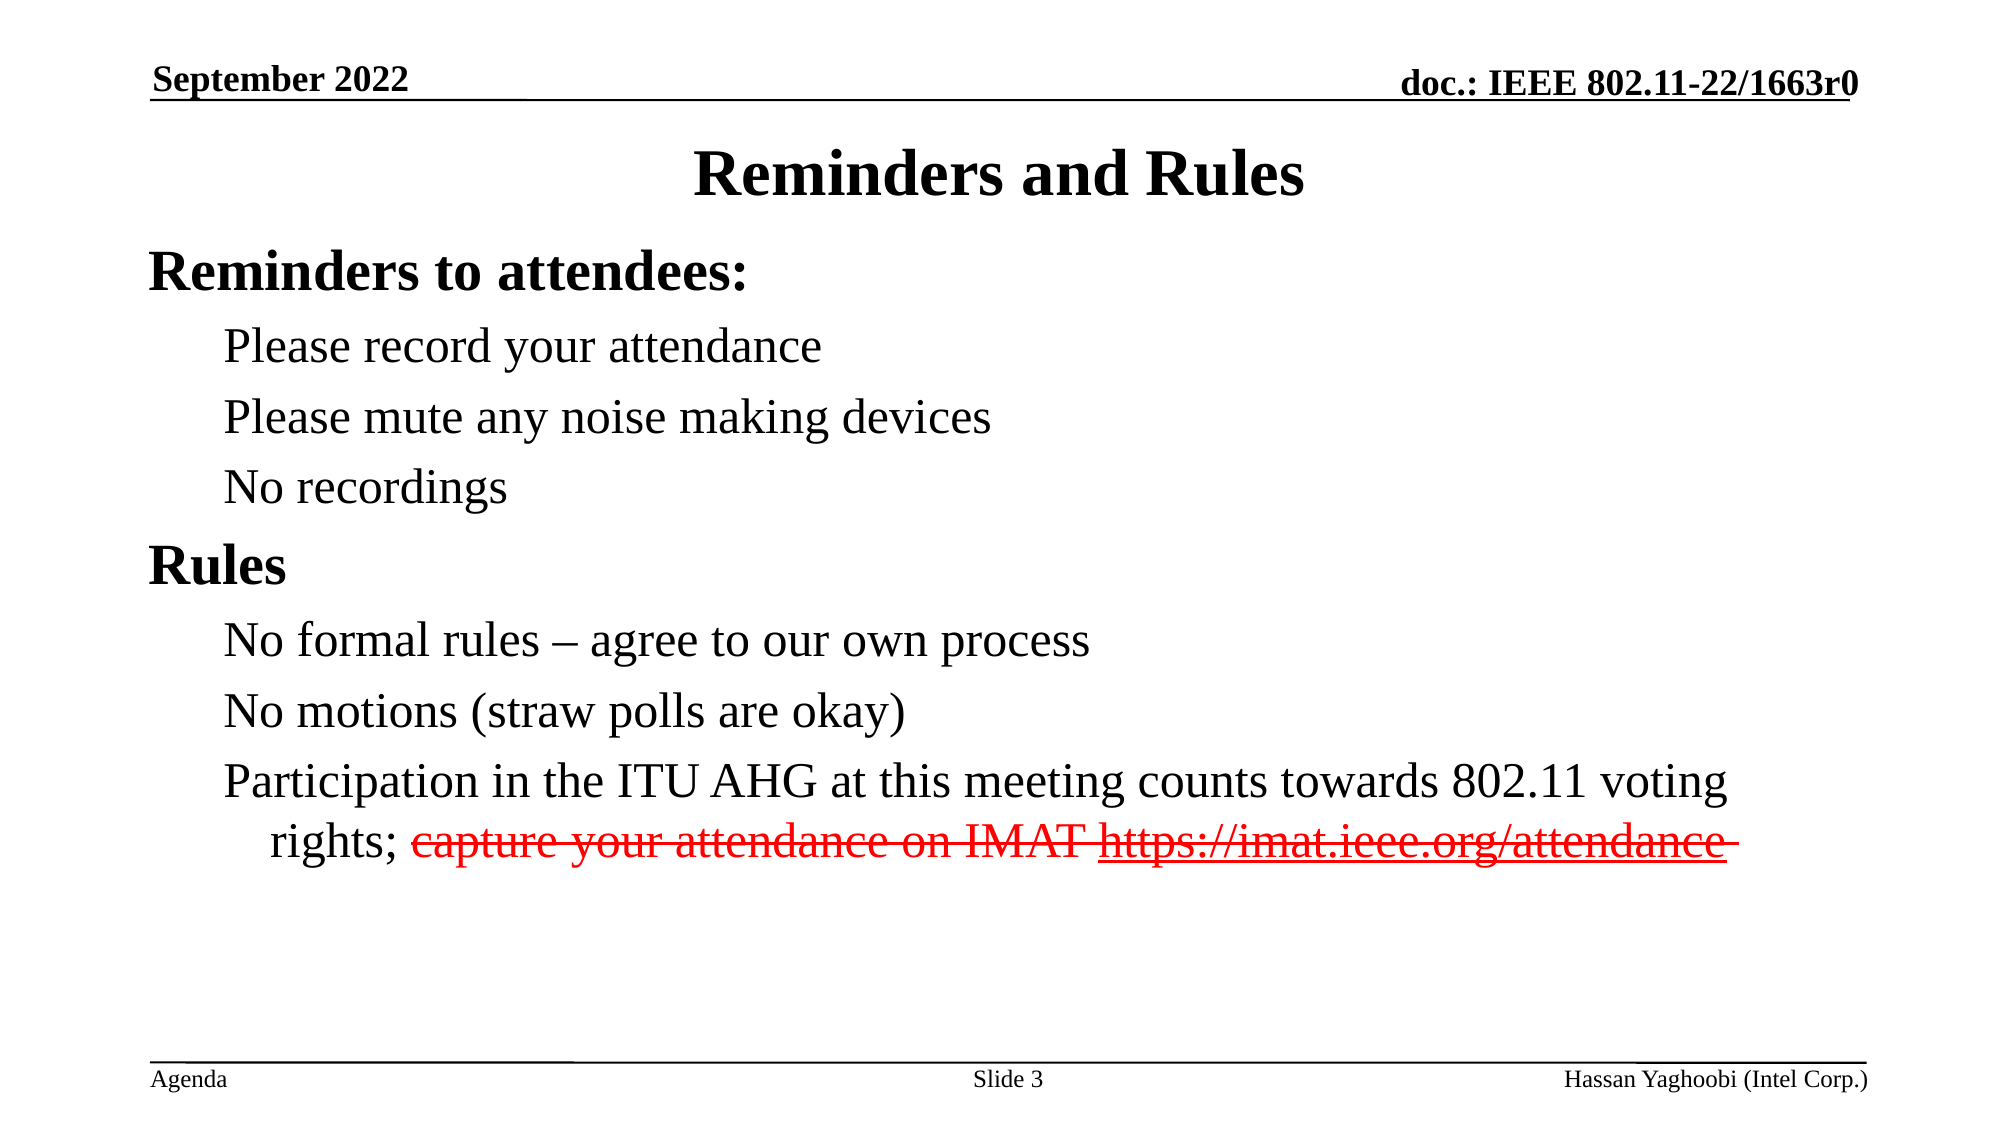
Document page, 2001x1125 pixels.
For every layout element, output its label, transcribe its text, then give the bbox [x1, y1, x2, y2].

title Reminders and Rules [149, 112, 1850, 224]
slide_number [152, 54, 563, 100]
footer Hassan Yaghoobi (Intel Corp.) [1171, 1061, 1869, 1093]
list Reminders to attendees: Please record your attendance Please mute any noise making devices No recordings Rules No formal rules – agree to our own process No motions (straw polls are okay) Participation in the ITU AHG at this meeting counts towards 802.11 voting rights; capture your attendance on IMAT https://imat.ieee.org/attendance [132, 224, 1884, 1050]
slide_number Slide 3 [950, 1061, 1067, 1123]
